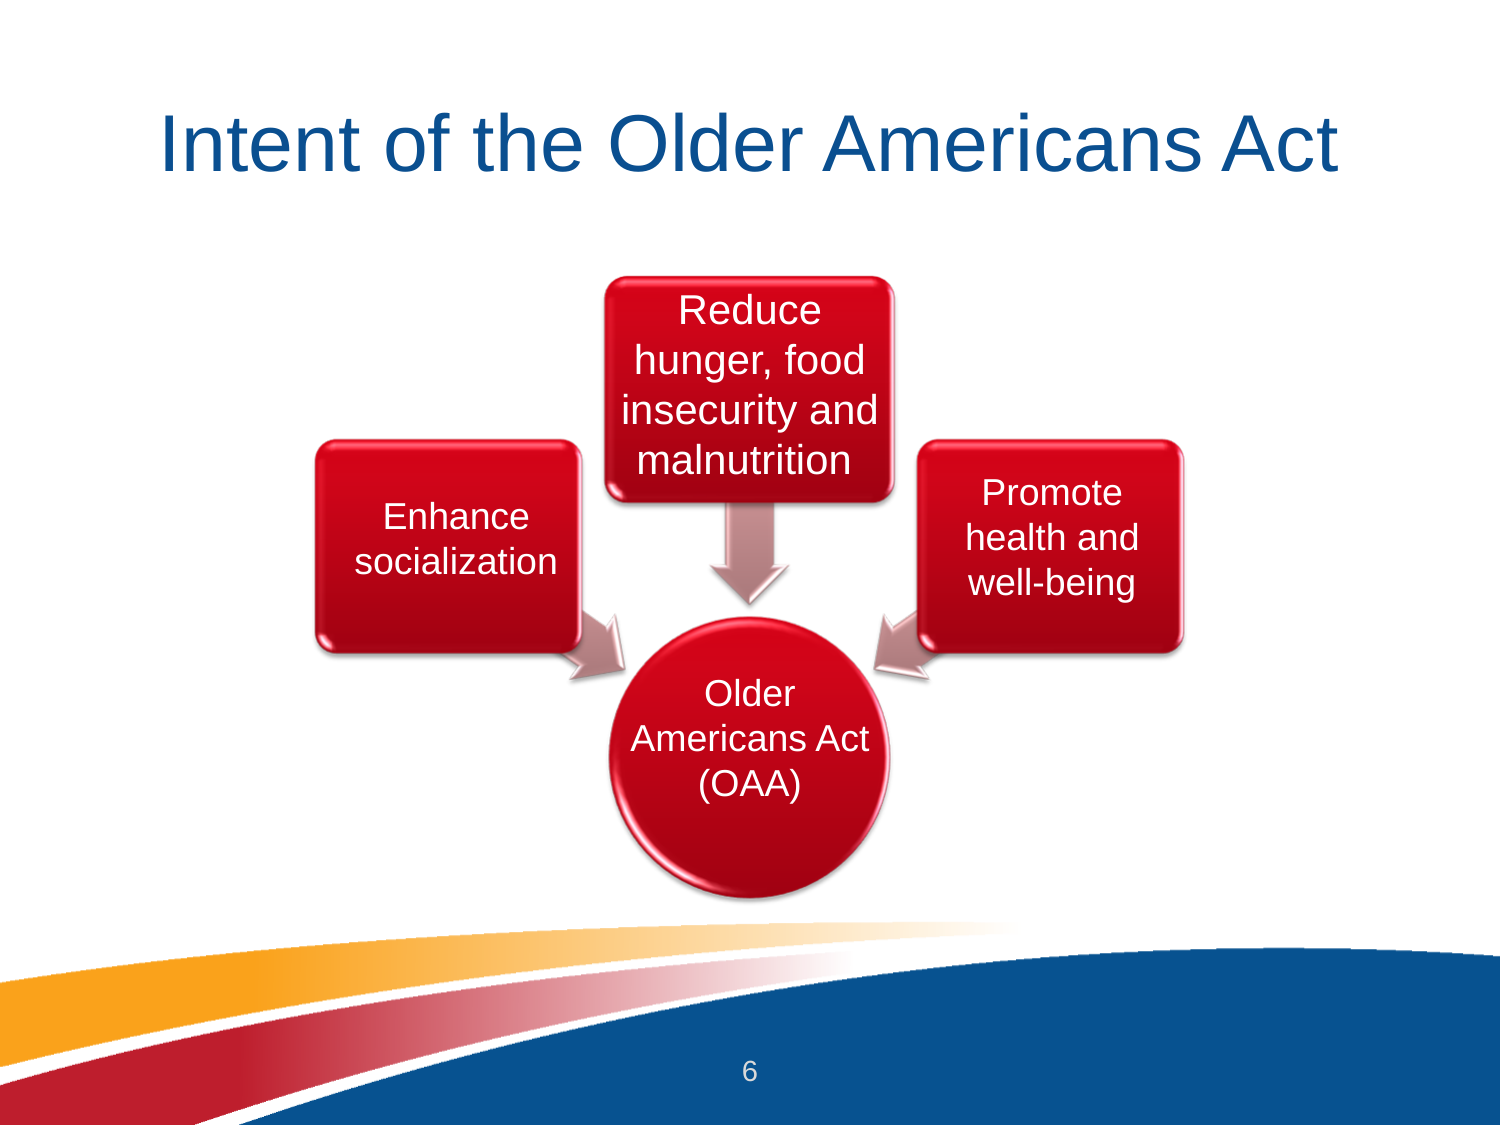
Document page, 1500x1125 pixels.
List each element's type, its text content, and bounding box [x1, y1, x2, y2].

picture [0, 271, 1500, 1125]
title Intent of the Older Americans Act [75, 45, 1425, 233]
